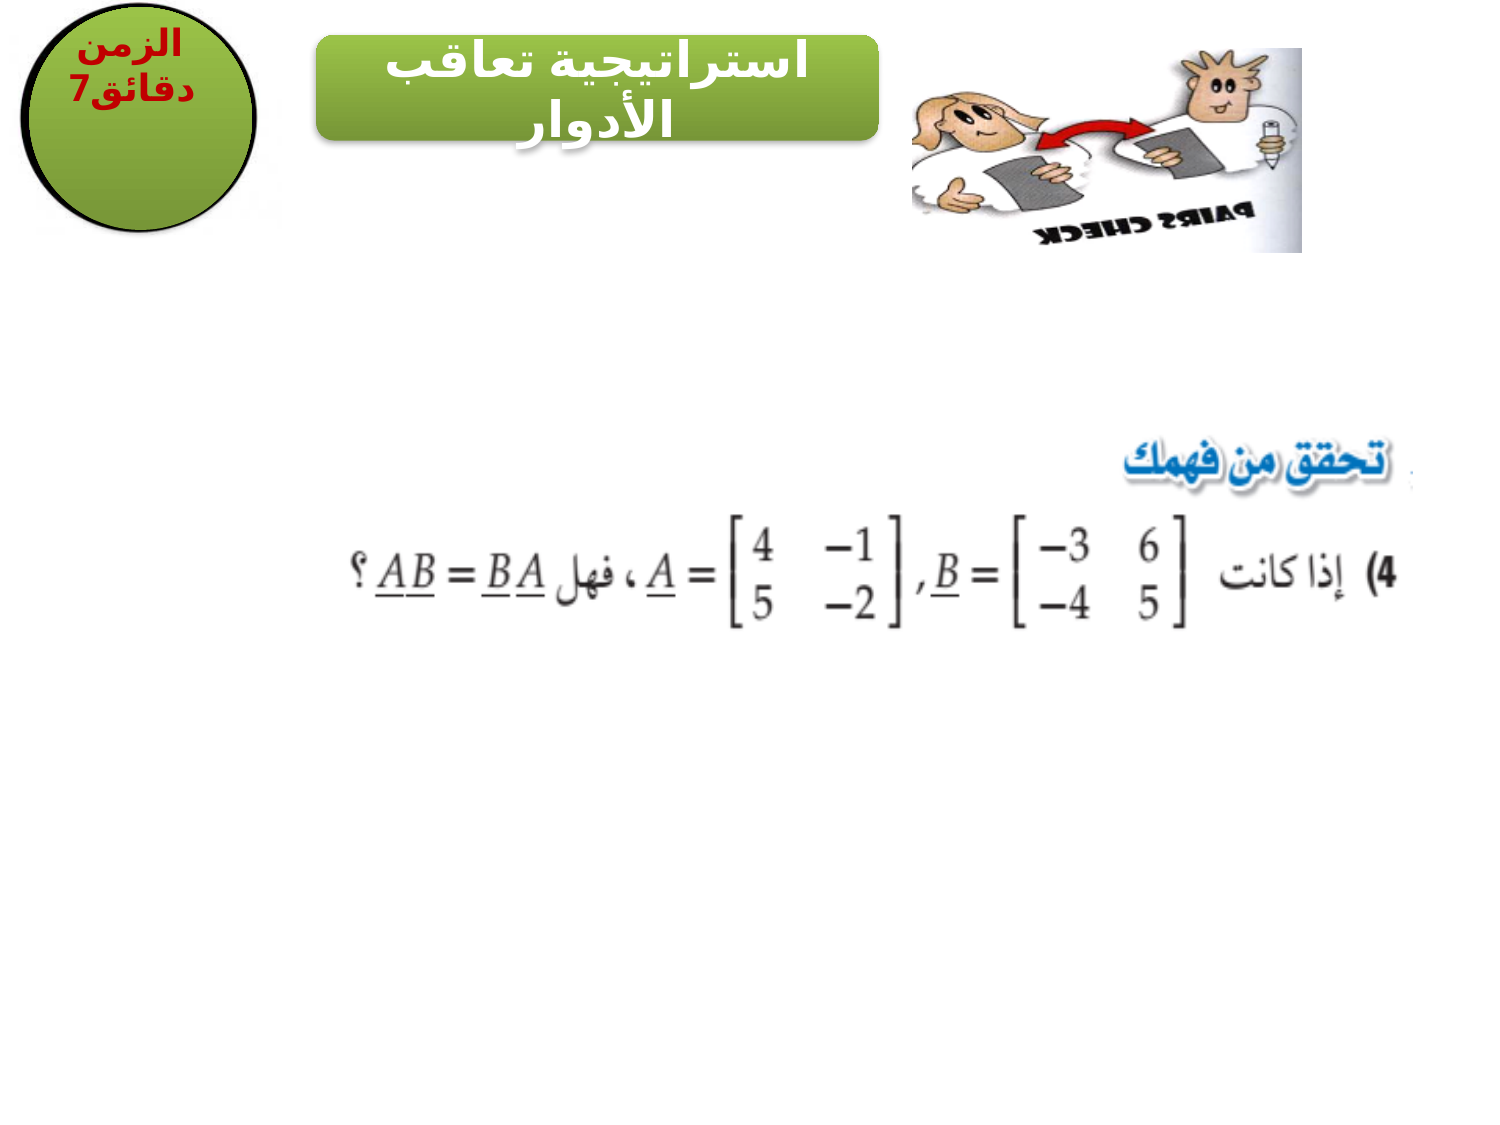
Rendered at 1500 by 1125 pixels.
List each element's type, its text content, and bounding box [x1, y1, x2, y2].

picture [338, 412, 1413, 636]
text_box استراتيجية تعاقب الأدوار [316, 35, 879, 141]
picture [0, 0, 282, 235]
picture [912, 47, 1302, 254]
